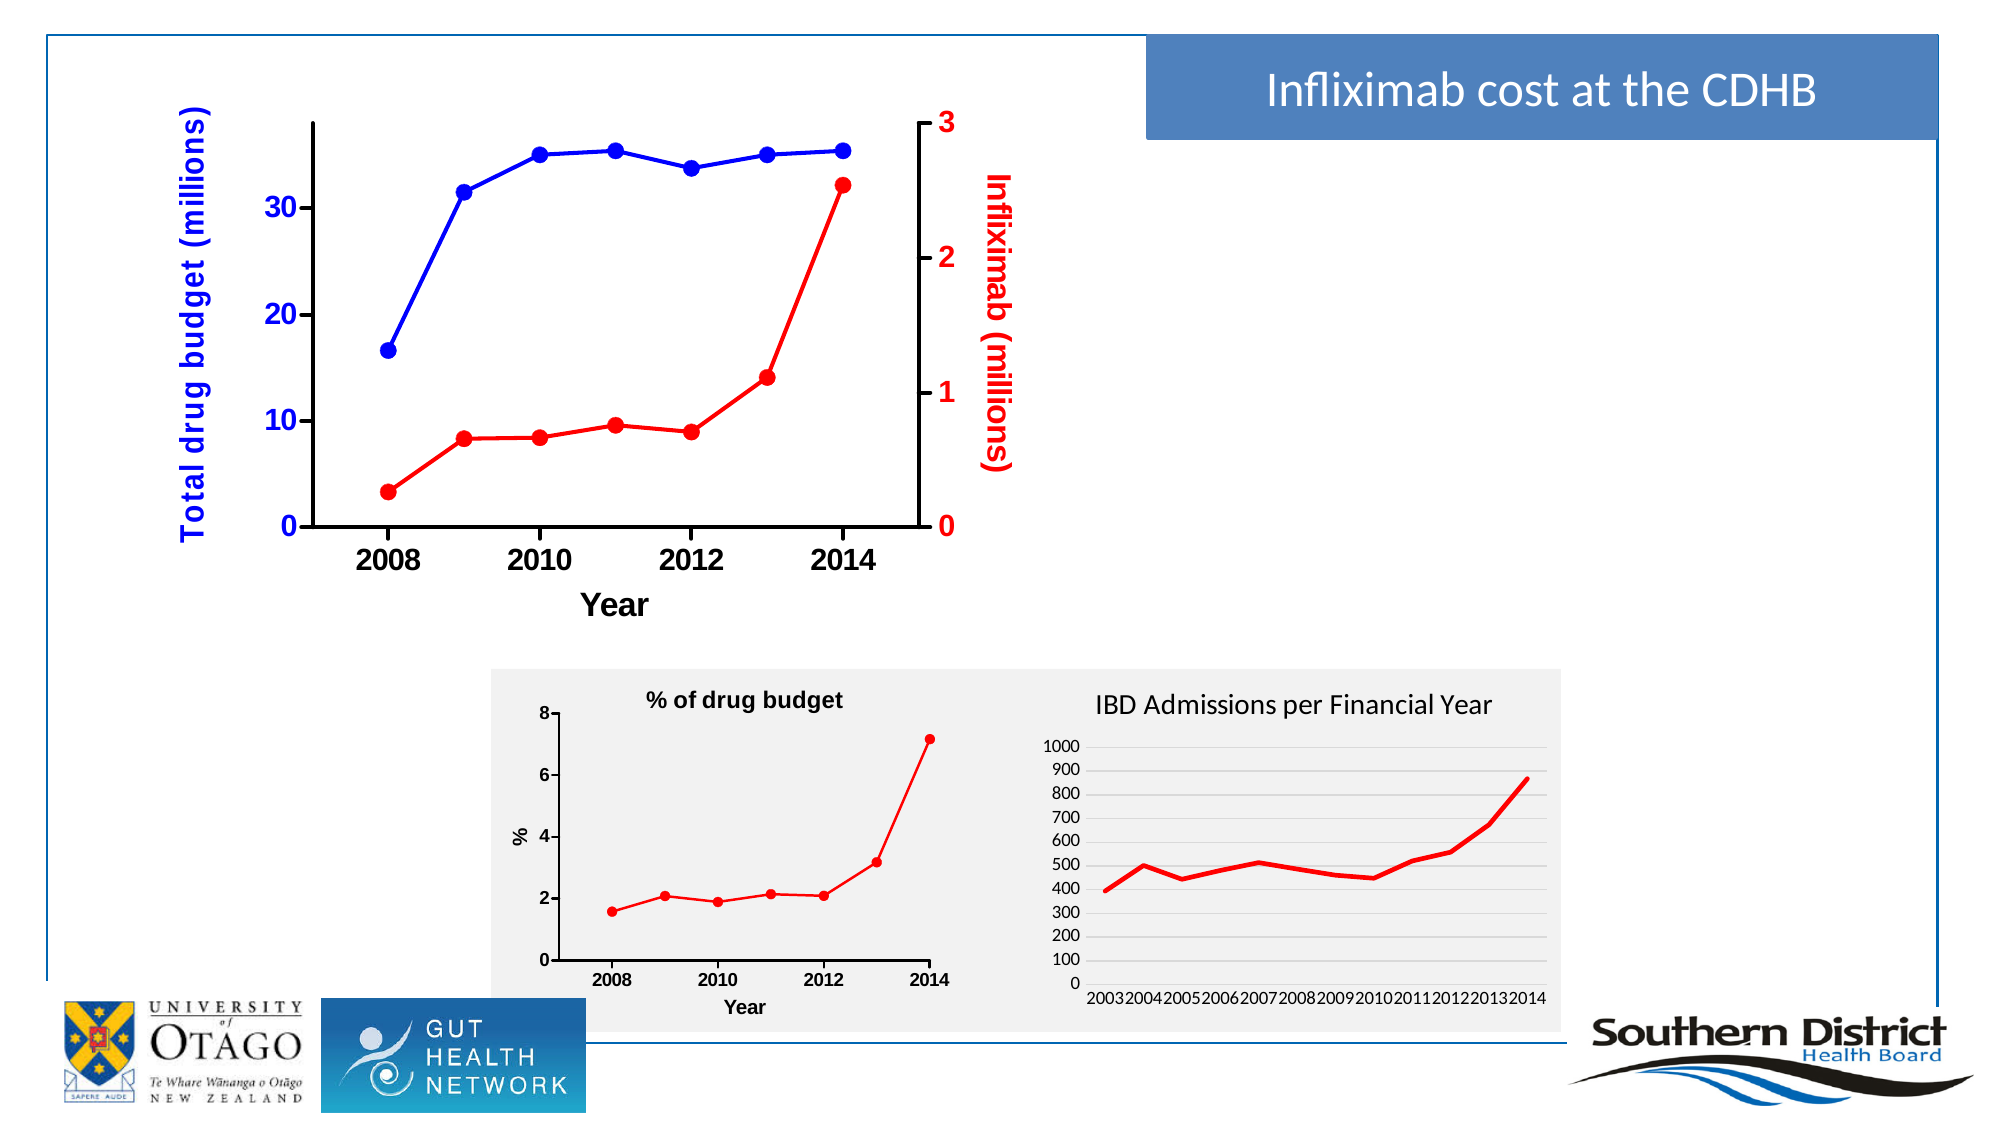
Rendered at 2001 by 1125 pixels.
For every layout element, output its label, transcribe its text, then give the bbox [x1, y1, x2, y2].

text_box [490, 668, 987, 1038]
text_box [46, 983, 322, 1121]
picture [1567, 1007, 1974, 1115]
picture [321, 998, 587, 1113]
text_box Infliximab cost at the CDHB [1146, 34, 1938, 140]
text_box [986, 667, 1563, 1034]
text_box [144, 66, 1047, 653]
chart [1031, 668, 1558, 1017]
